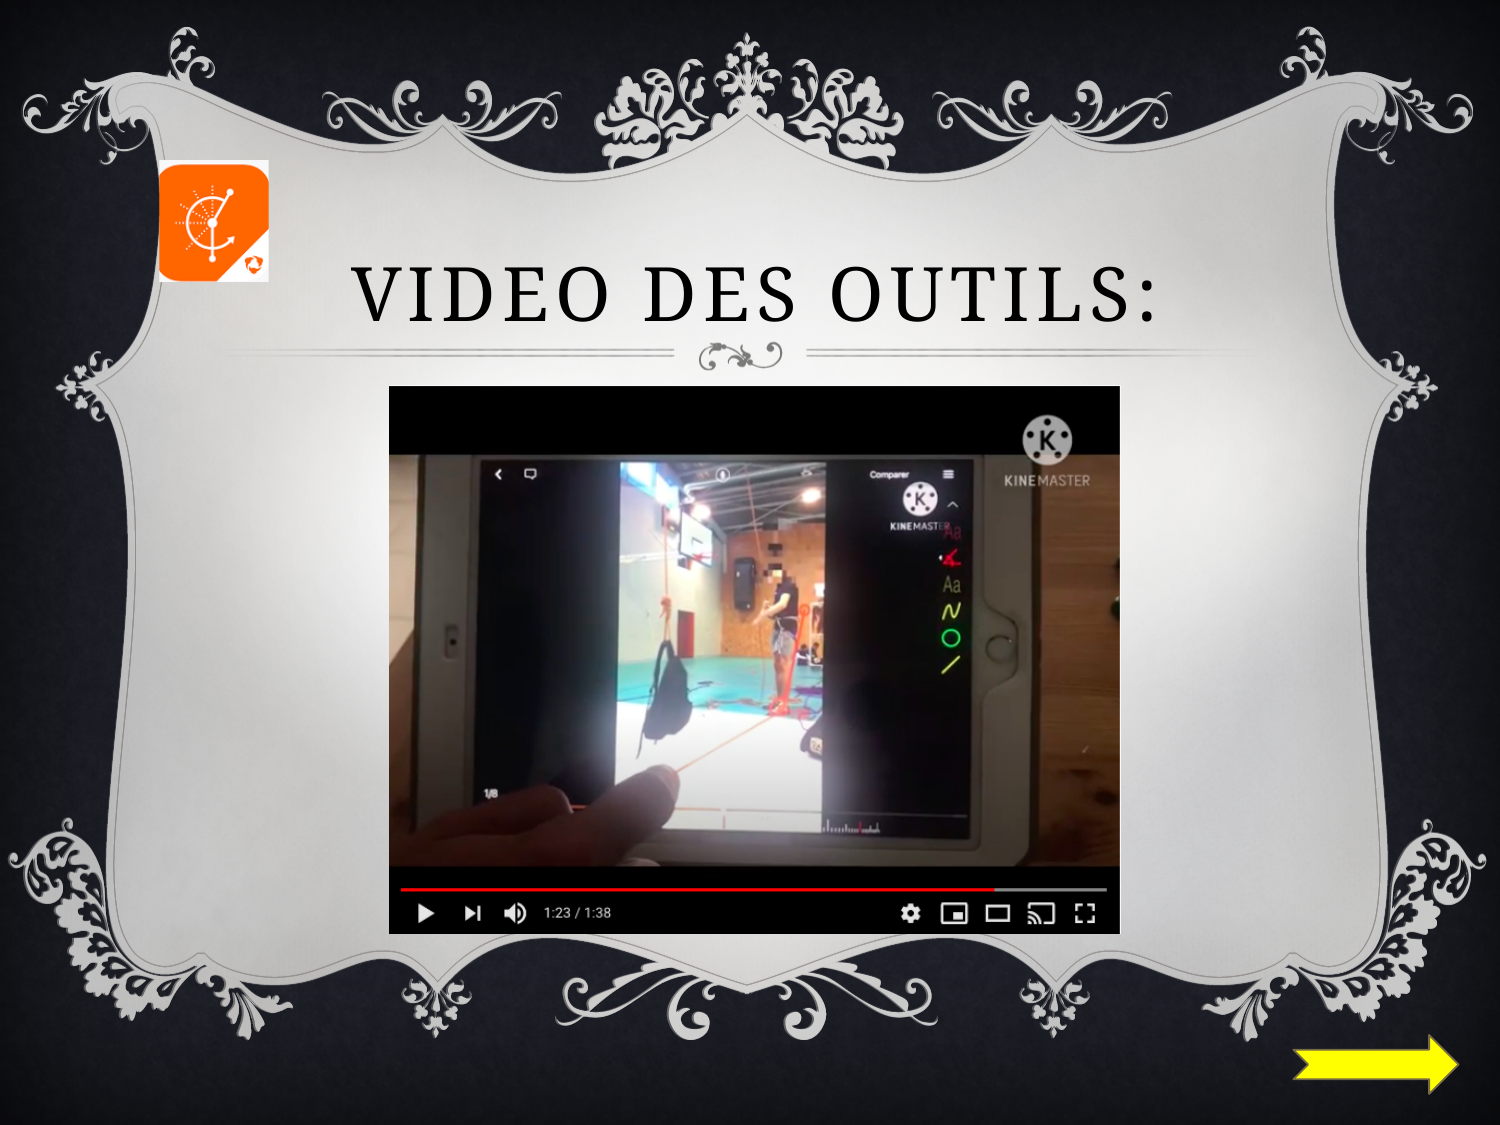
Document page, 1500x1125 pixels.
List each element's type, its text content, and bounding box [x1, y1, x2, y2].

picture [0, 0, 1500, 282]
title Video des outils: [230, 231, 1281, 345]
picture [0, 385, 1500, 1125]
text_box [1292, 1034, 1460, 1095]
